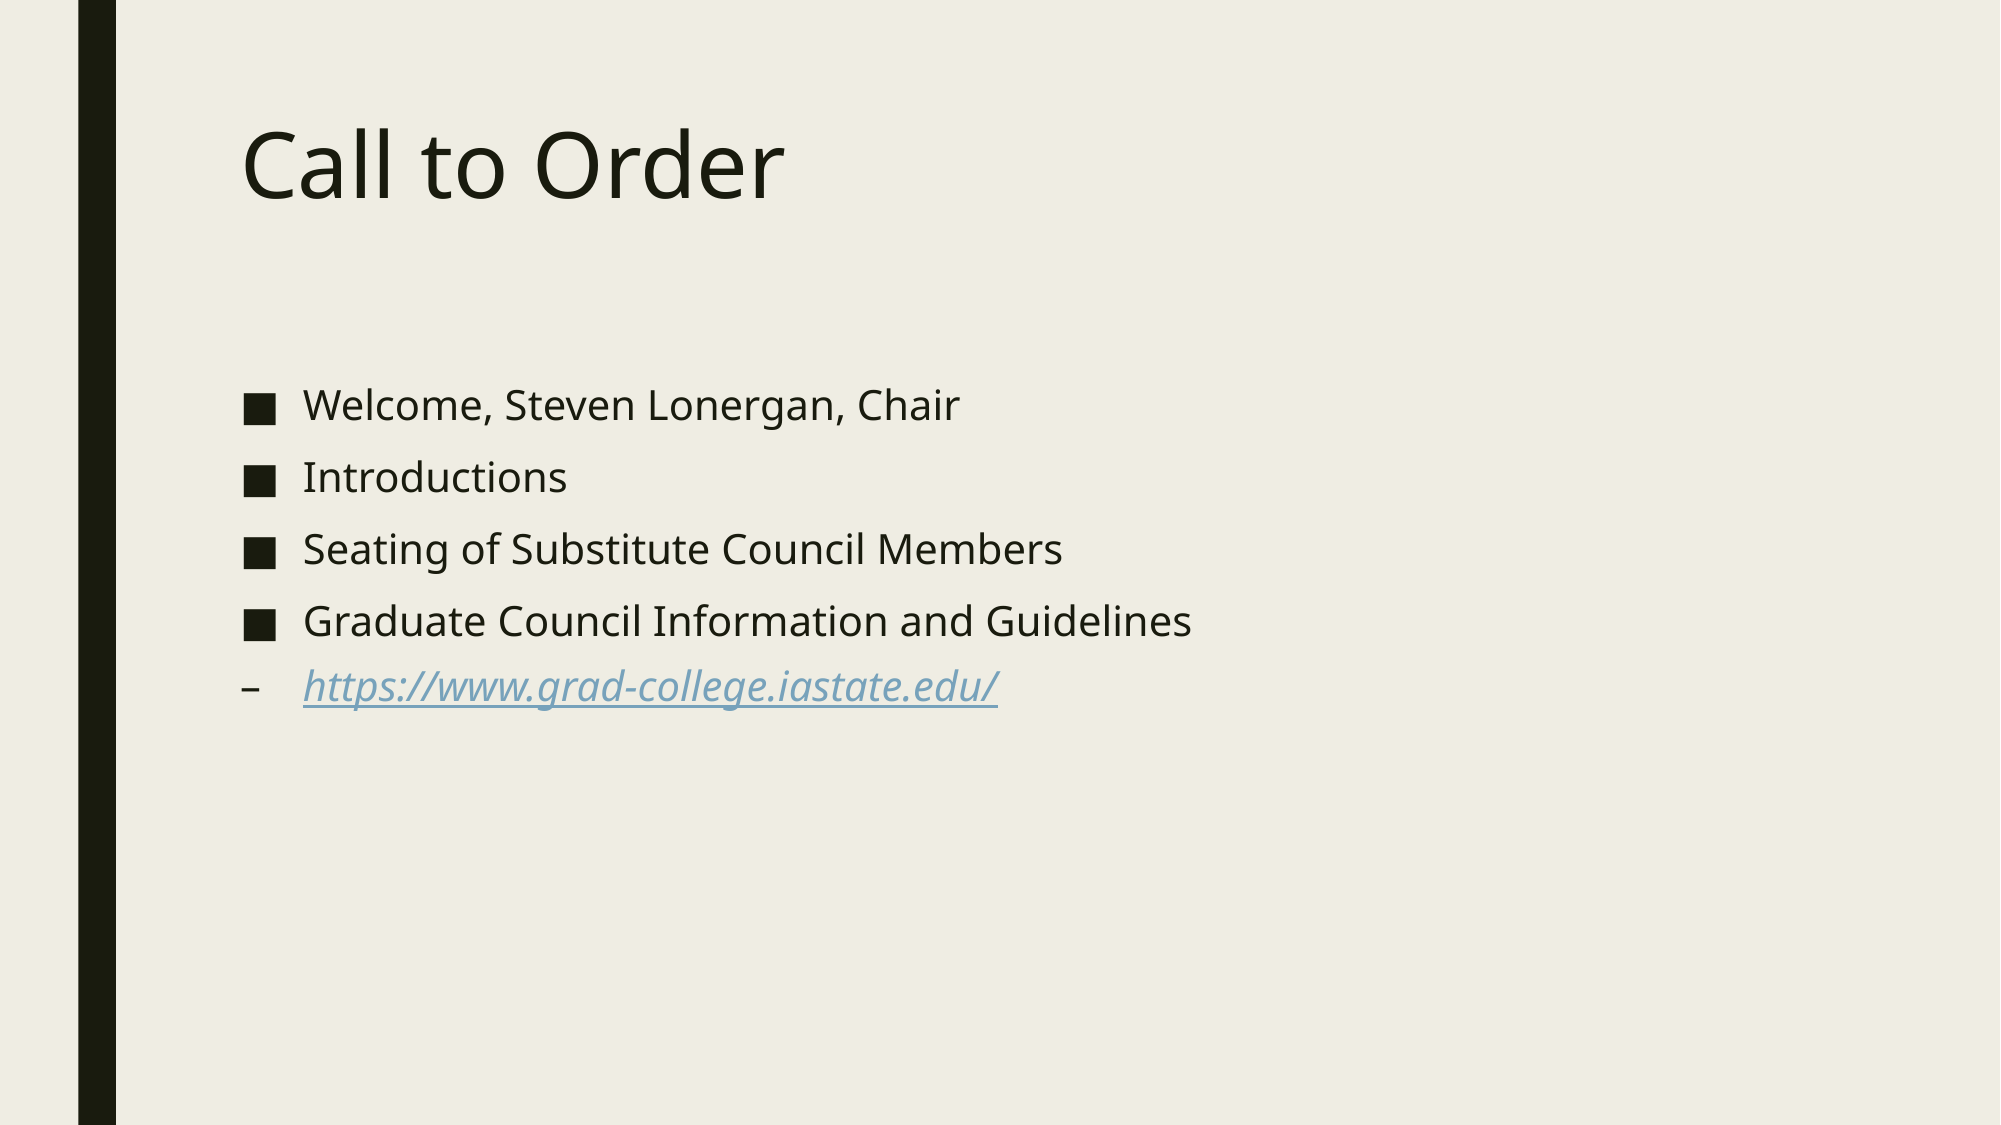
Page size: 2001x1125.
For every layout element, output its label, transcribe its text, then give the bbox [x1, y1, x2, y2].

title Call to Order [225, 112, 1800, 357]
list Welcome, Steven Lonergan, Chair Introductions Seating of Substitute Council Members Graduate Council Information and Guidelines https://www.grad-college.iastate.edu/ [225, 375, 1800, 963]
